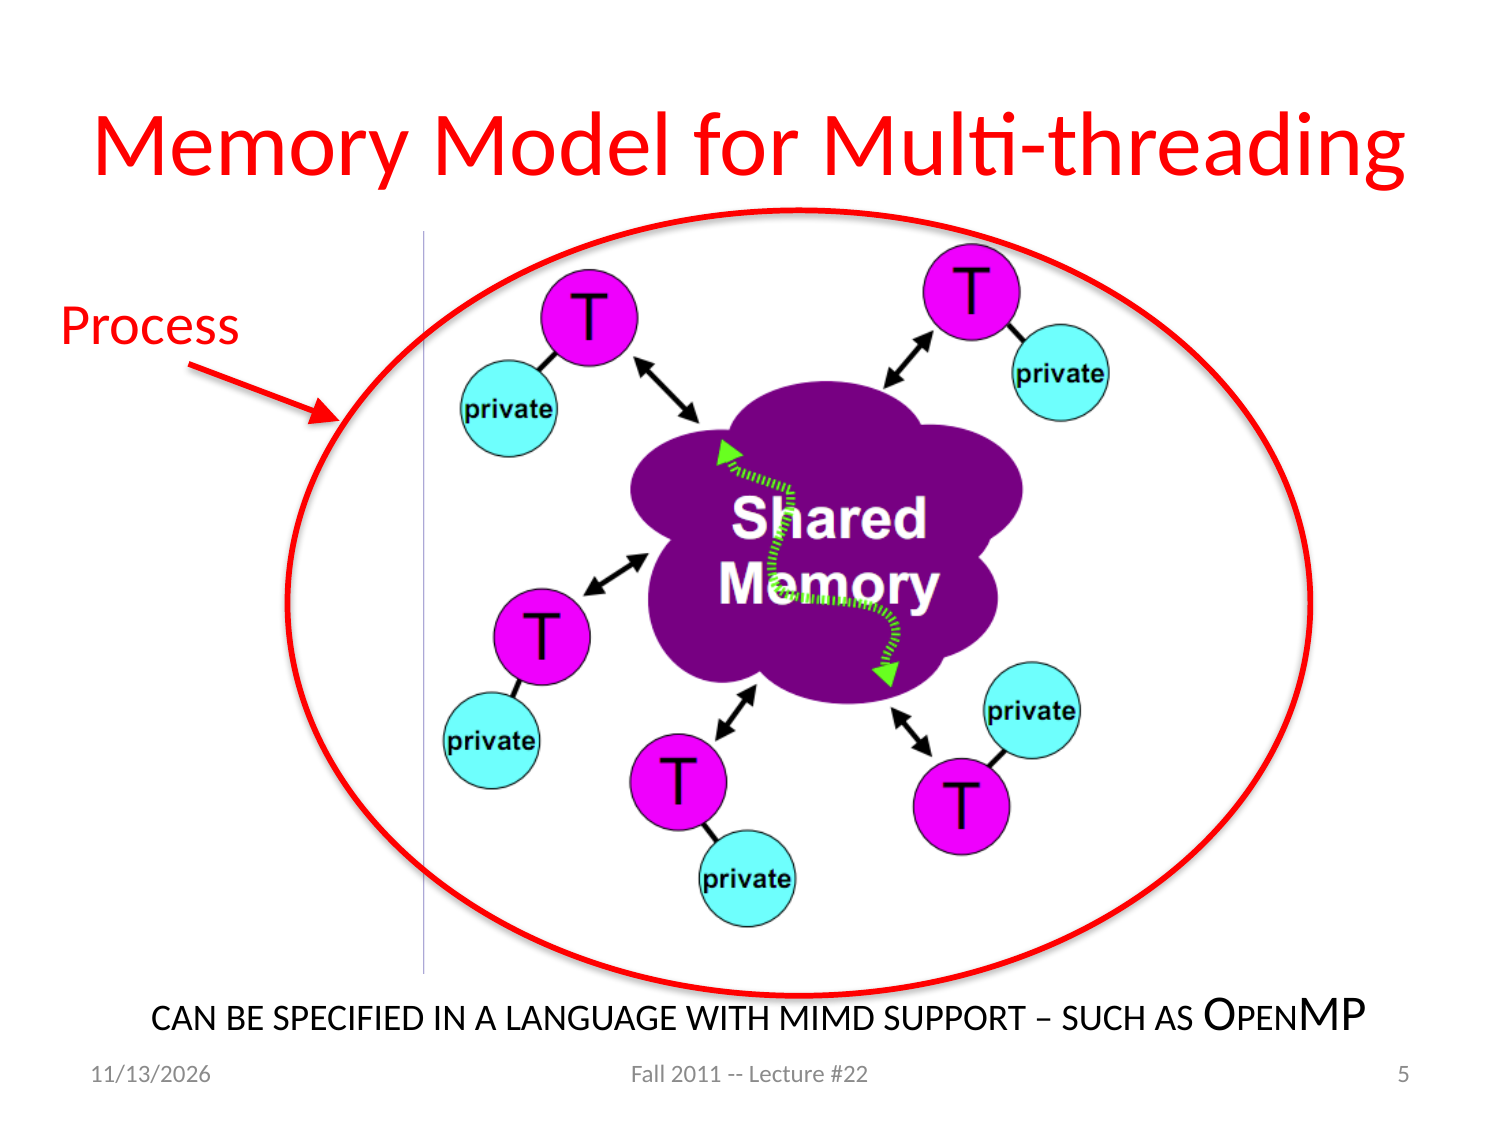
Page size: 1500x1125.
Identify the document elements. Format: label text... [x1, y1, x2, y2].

footer Fall 2011 -- Lecture #22 [512, 1048, 988, 1103]
slide_number 5 [1074, 1042, 1425, 1103]
title Memory Model for Multi-threading [75, 45, 1425, 233]
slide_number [75, 1042, 425, 1103]
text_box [45, 210, 1311, 996]
text_box CAN BE SPECIFIED IN A LANGUAGE WITH MIMD SUPPORT – SUCH AS OPENMP [136, 972, 1390, 1048]
